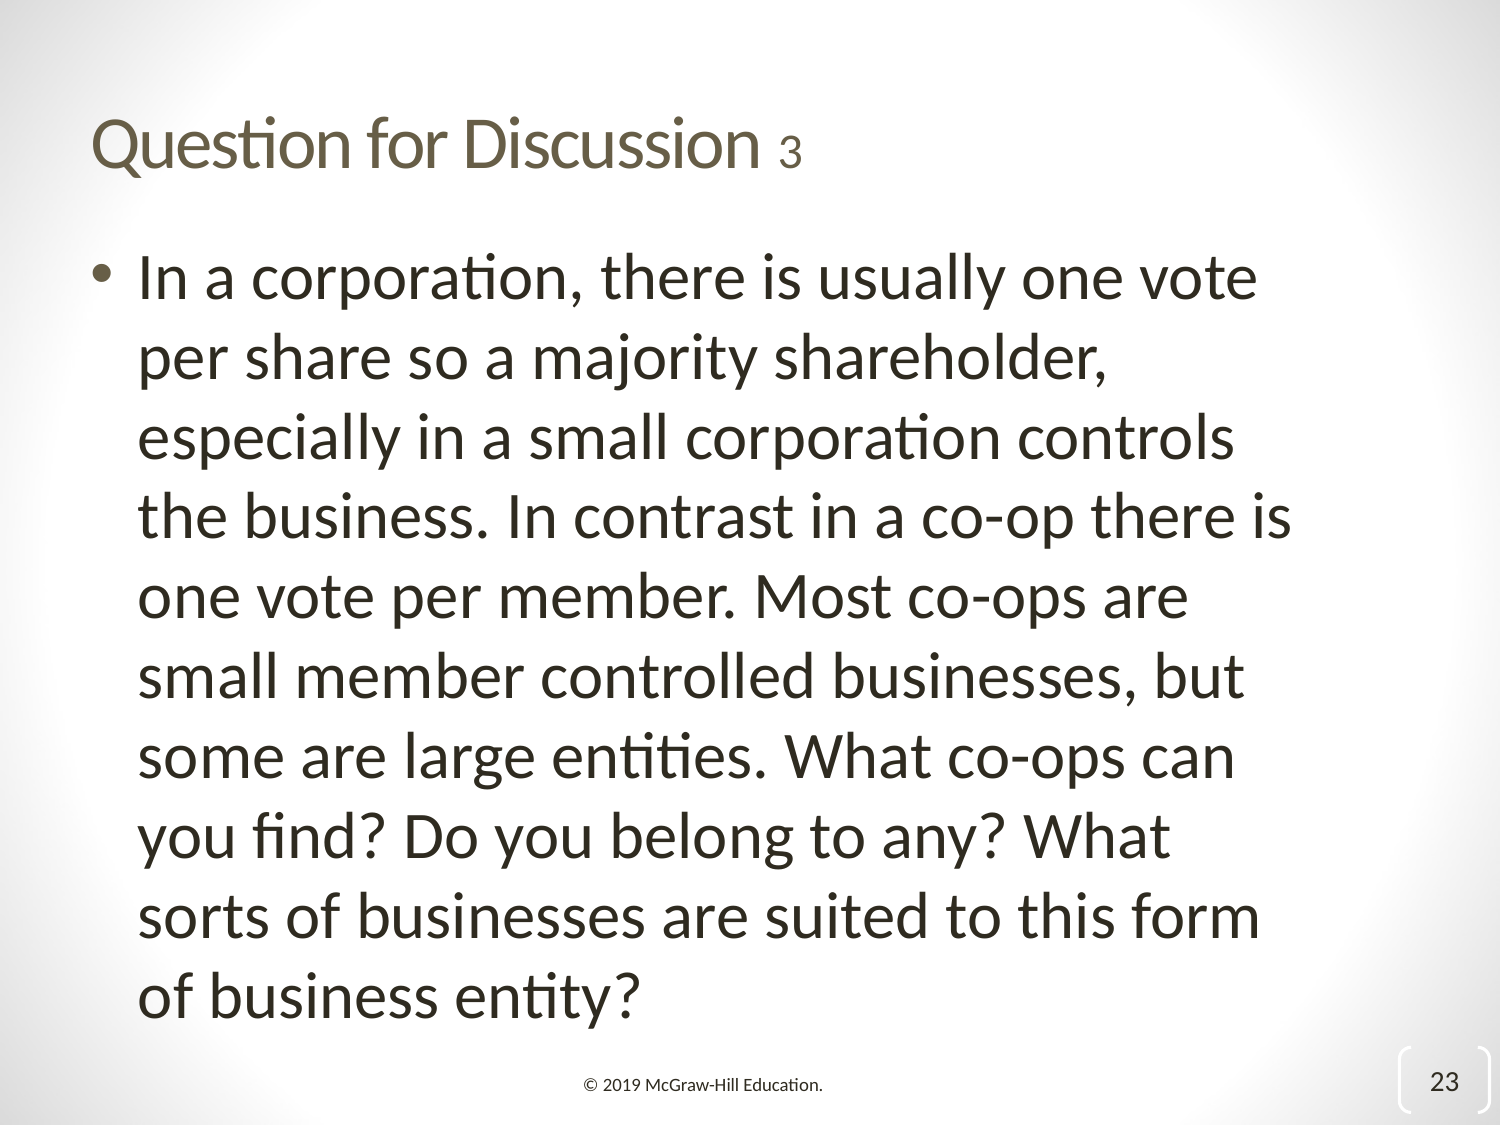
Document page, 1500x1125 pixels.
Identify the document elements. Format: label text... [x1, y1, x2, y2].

picture [0, 0, 1500, 1125]
list In a corporation, there is usually one vote per share so a majority shareholder, especially in a small corporation controls the business. In contrast in a co-op there is one vote per member. Most co-ops are small member controlled businesses, but some are large entities. What co-ops can you find? Do you belong to any? What sorts of businesses are suited to this form of business entity? [75, 224, 1325, 1050]
slide_number 23 [1397, 1045, 1492, 1114]
title Question for Discussion 3 [75, 45, 1325, 224]
